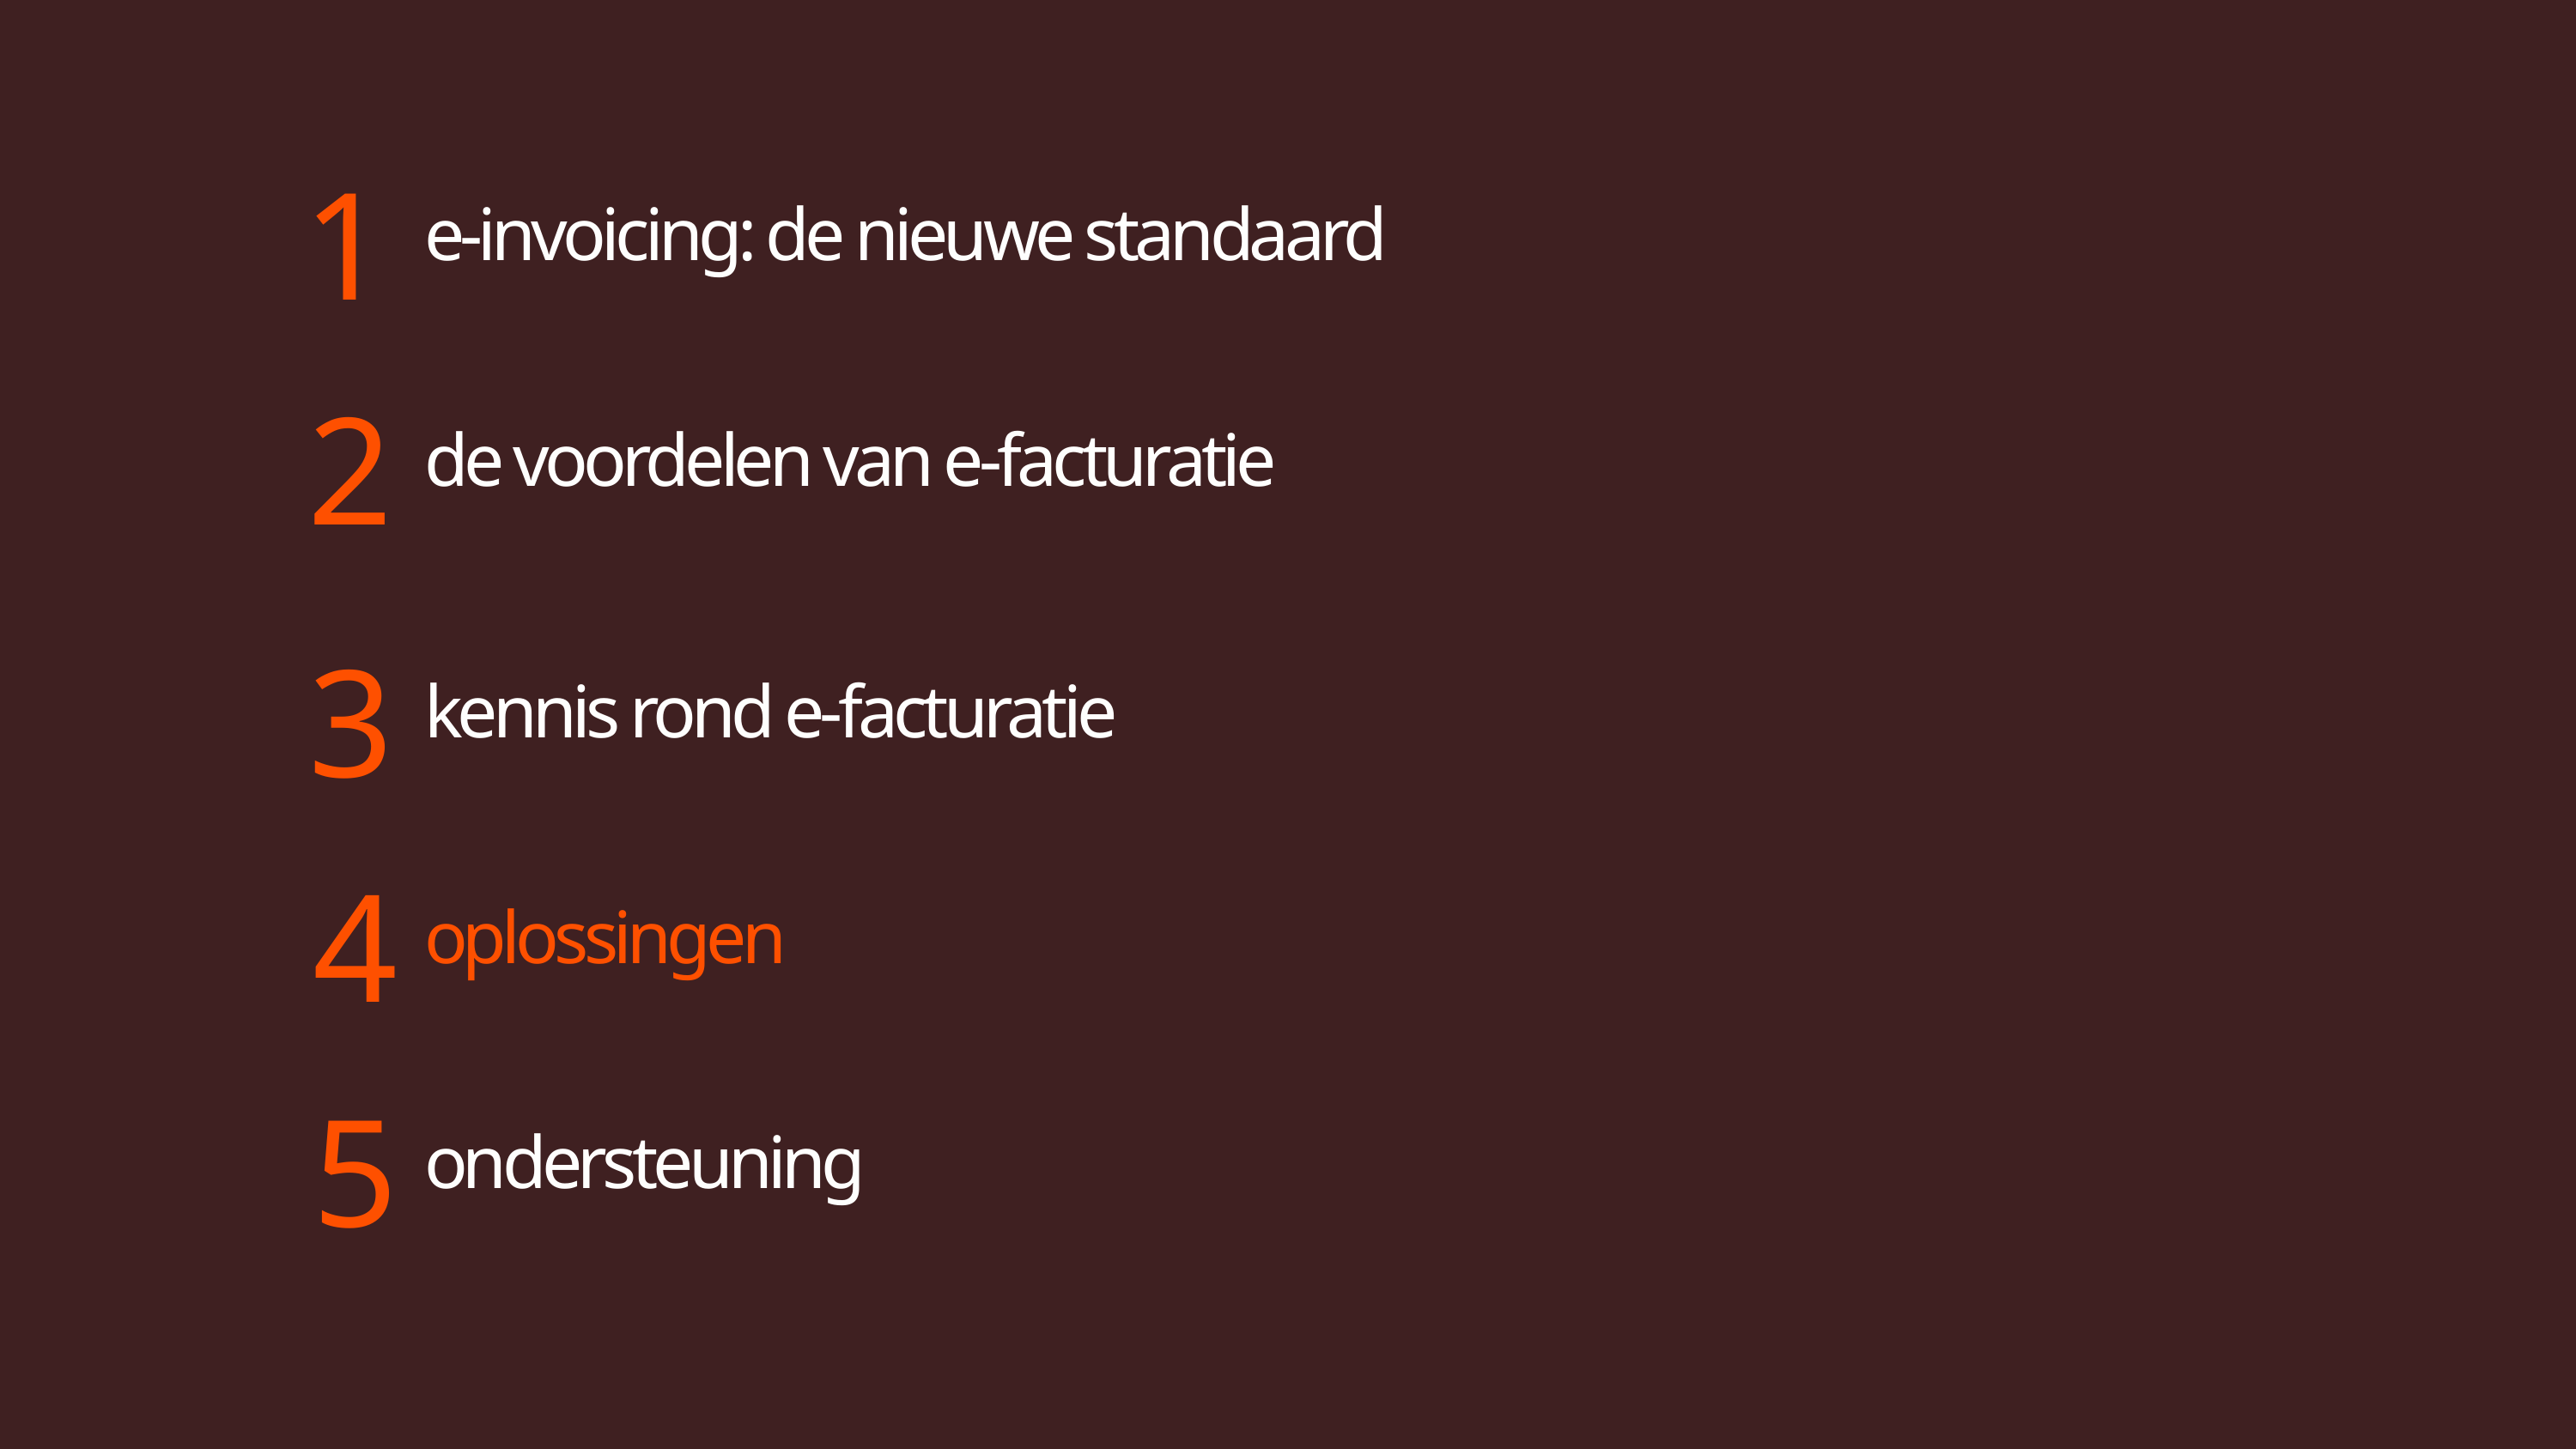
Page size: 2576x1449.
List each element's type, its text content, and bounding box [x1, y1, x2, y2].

text_box 4 [308, 823, 403, 1032]
text_box oplossingen [424, 905, 1502, 979]
text_box kennis rond e-facturatie [424, 679, 1164, 753]
text_box e-invoicing: de nieuwe standaard [424, 203, 1625, 276]
text_box ondersteuning [424, 1130, 1502, 1203]
text_box de voordelen van e-facturatie [424, 427, 1535, 501]
text_box 2 [307, 347, 393, 555]
text_box 1 [303, 122, 361, 330]
text_box 3 [307, 598, 394, 807]
text_box 5 [311, 1048, 400, 1258]
